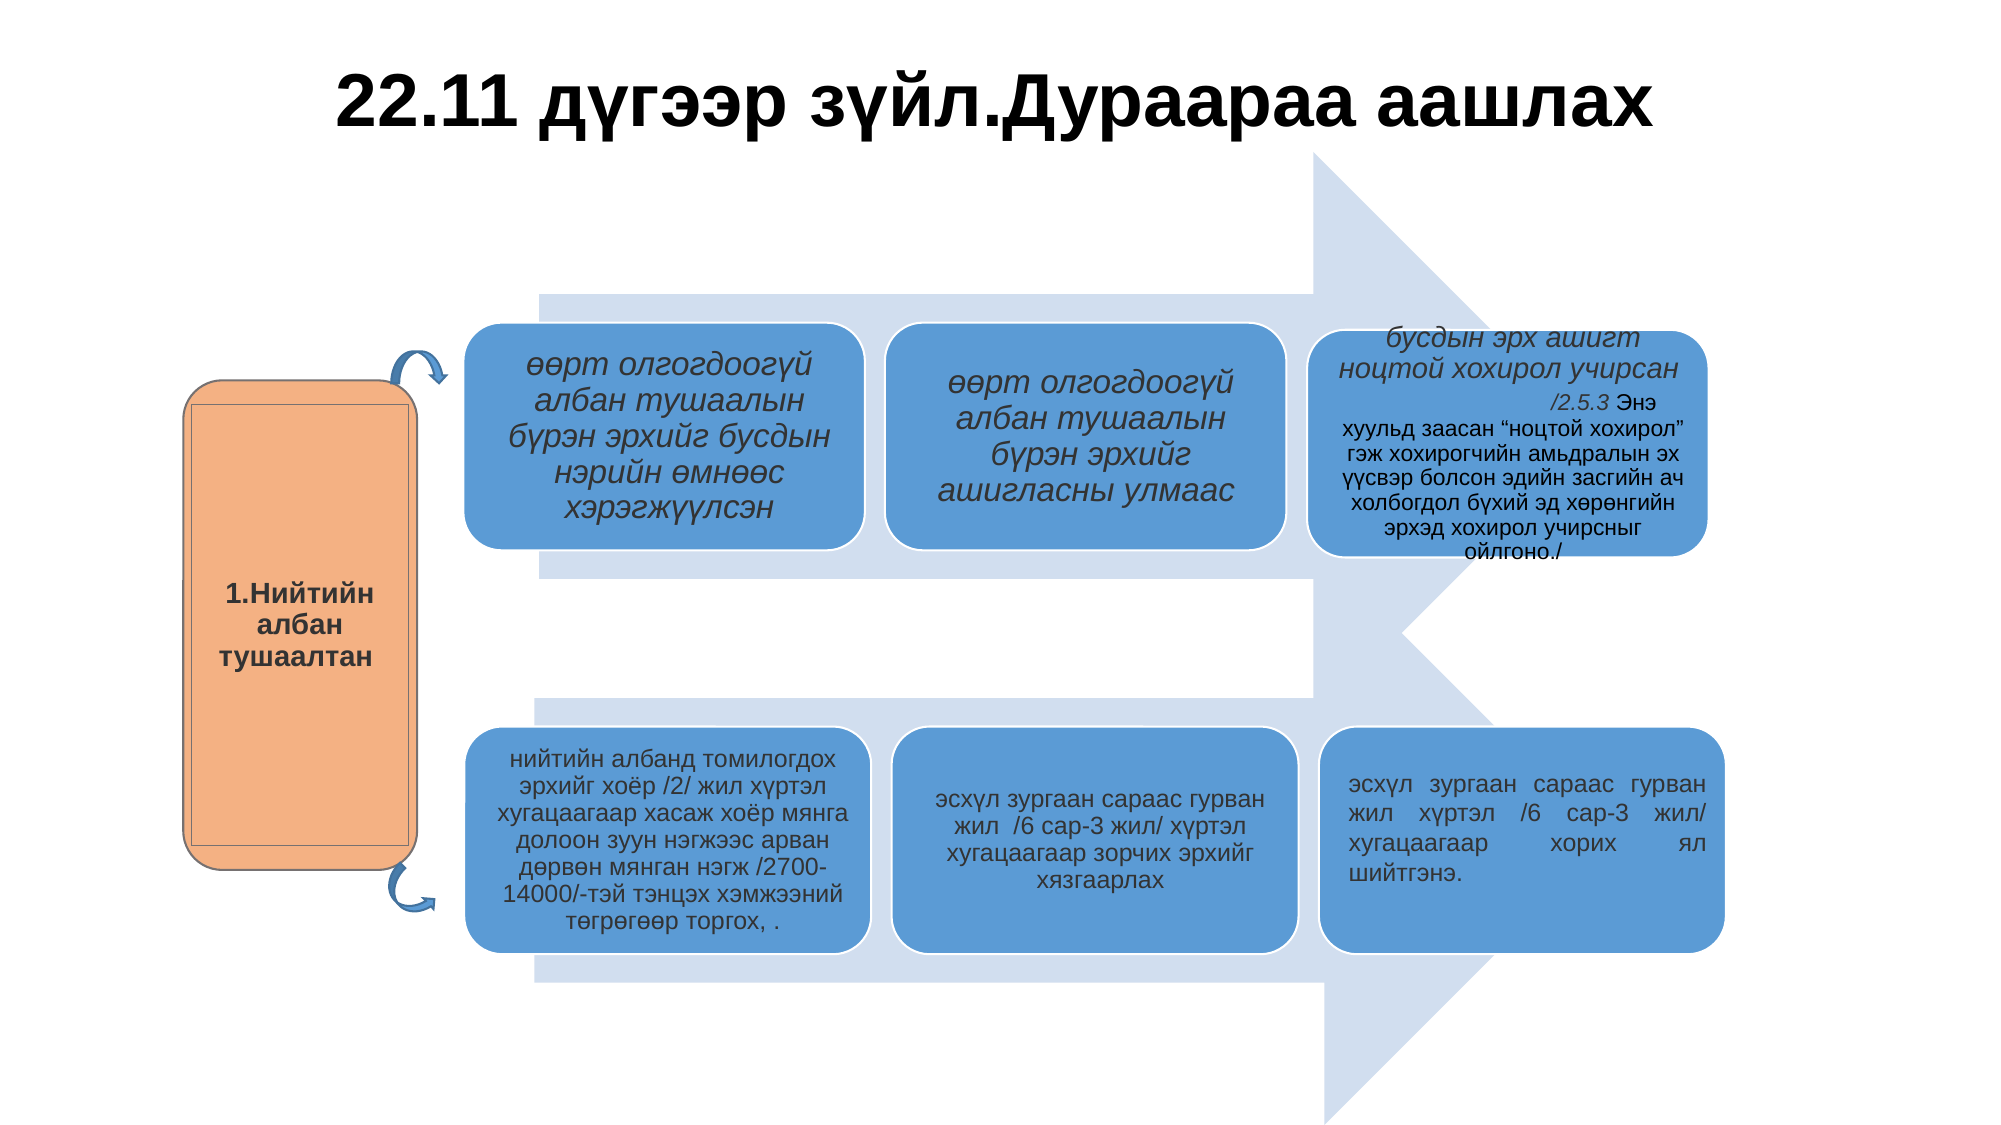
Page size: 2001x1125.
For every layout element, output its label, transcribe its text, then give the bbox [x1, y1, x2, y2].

text_box [390, 350, 449, 385]
text_box [388, 870, 436, 913]
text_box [183, 380, 418, 870]
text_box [462, 151, 1709, 555]
title 22.11 дүгээр зүйл.Дураараа аашлах [132, 22, 1858, 183]
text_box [462, 555, 1728, 1125]
